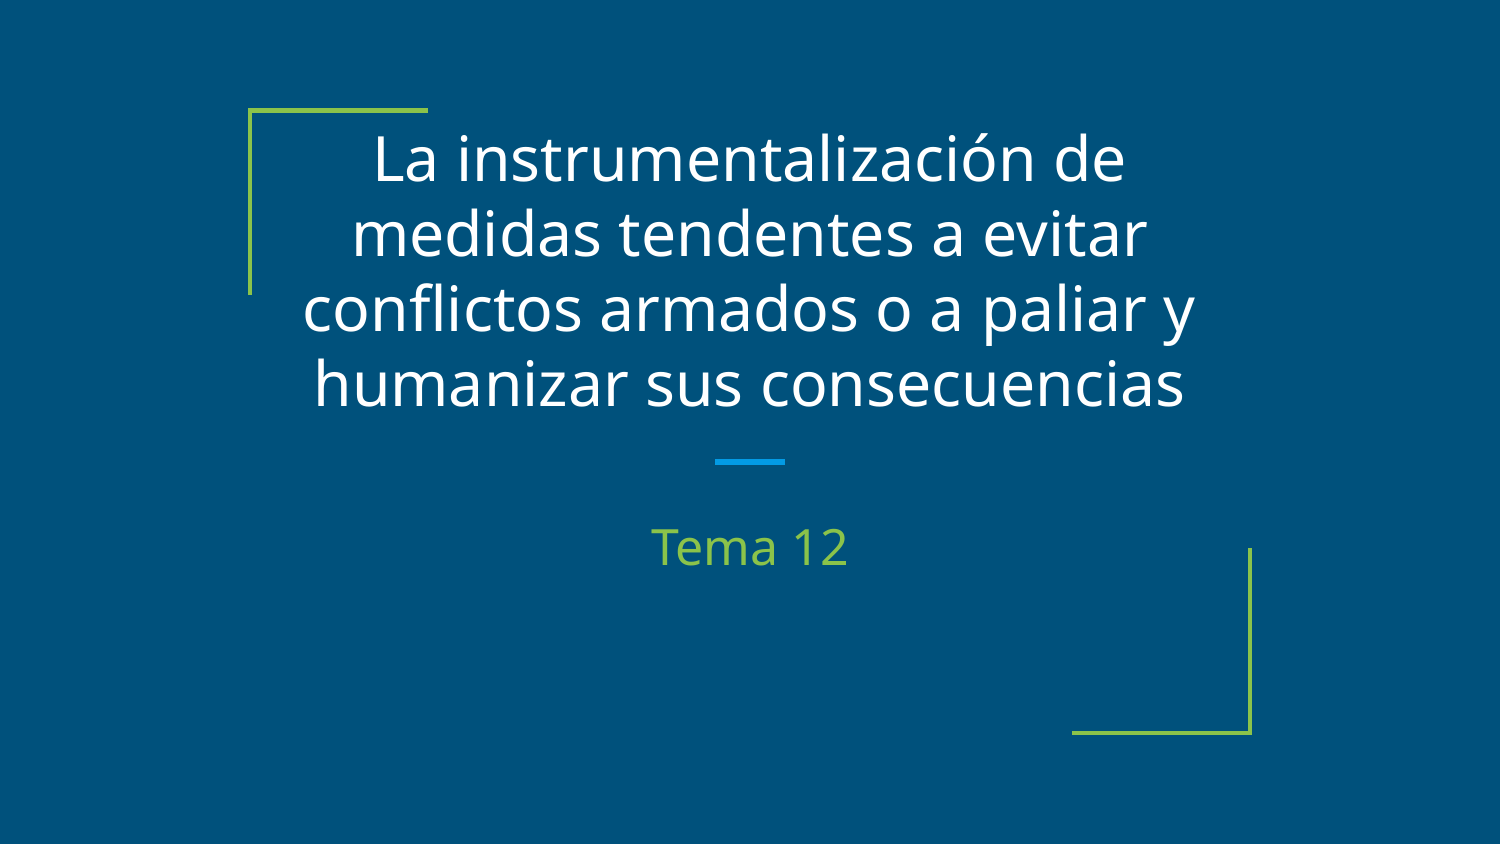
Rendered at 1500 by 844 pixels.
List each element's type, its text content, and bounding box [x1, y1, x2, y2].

picture [823, 134, 827, 180]
picture [762, 140, 781, 181]
title La instrumentalización de medidas tendentes a evitar conflictos armados o a paliar y humanizar sus consecuencias [275, 195, 1225, 435]
picture [853, 148, 876, 180]
picture [514, 147, 537, 181]
picture [839, 148, 843, 180]
picture [883, 148, 908, 181]
picture [727, 147, 754, 180]
picture [918, 147, 941, 181]
picture [964, 147, 994, 181]
picture [594, 148, 622, 181]
picture [786, 148, 811, 181]
picture [950, 148, 954, 180]
picture [1057, 134, 1086, 181]
subtitle Tema 12 [275, 500, 1225, 650]
picture [379, 137, 403, 180]
picture [690, 147, 718, 181]
picture [462, 148, 466, 180]
picture [569, 147, 587, 180]
picture [976, 134, 986, 143]
picture [1095, 147, 1123, 181]
picture [542, 140, 561, 181]
picture [478, 147, 505, 180]
picture [633, 147, 680, 180]
picture [408, 148, 433, 181]
picture [1004, 147, 1031, 180]
